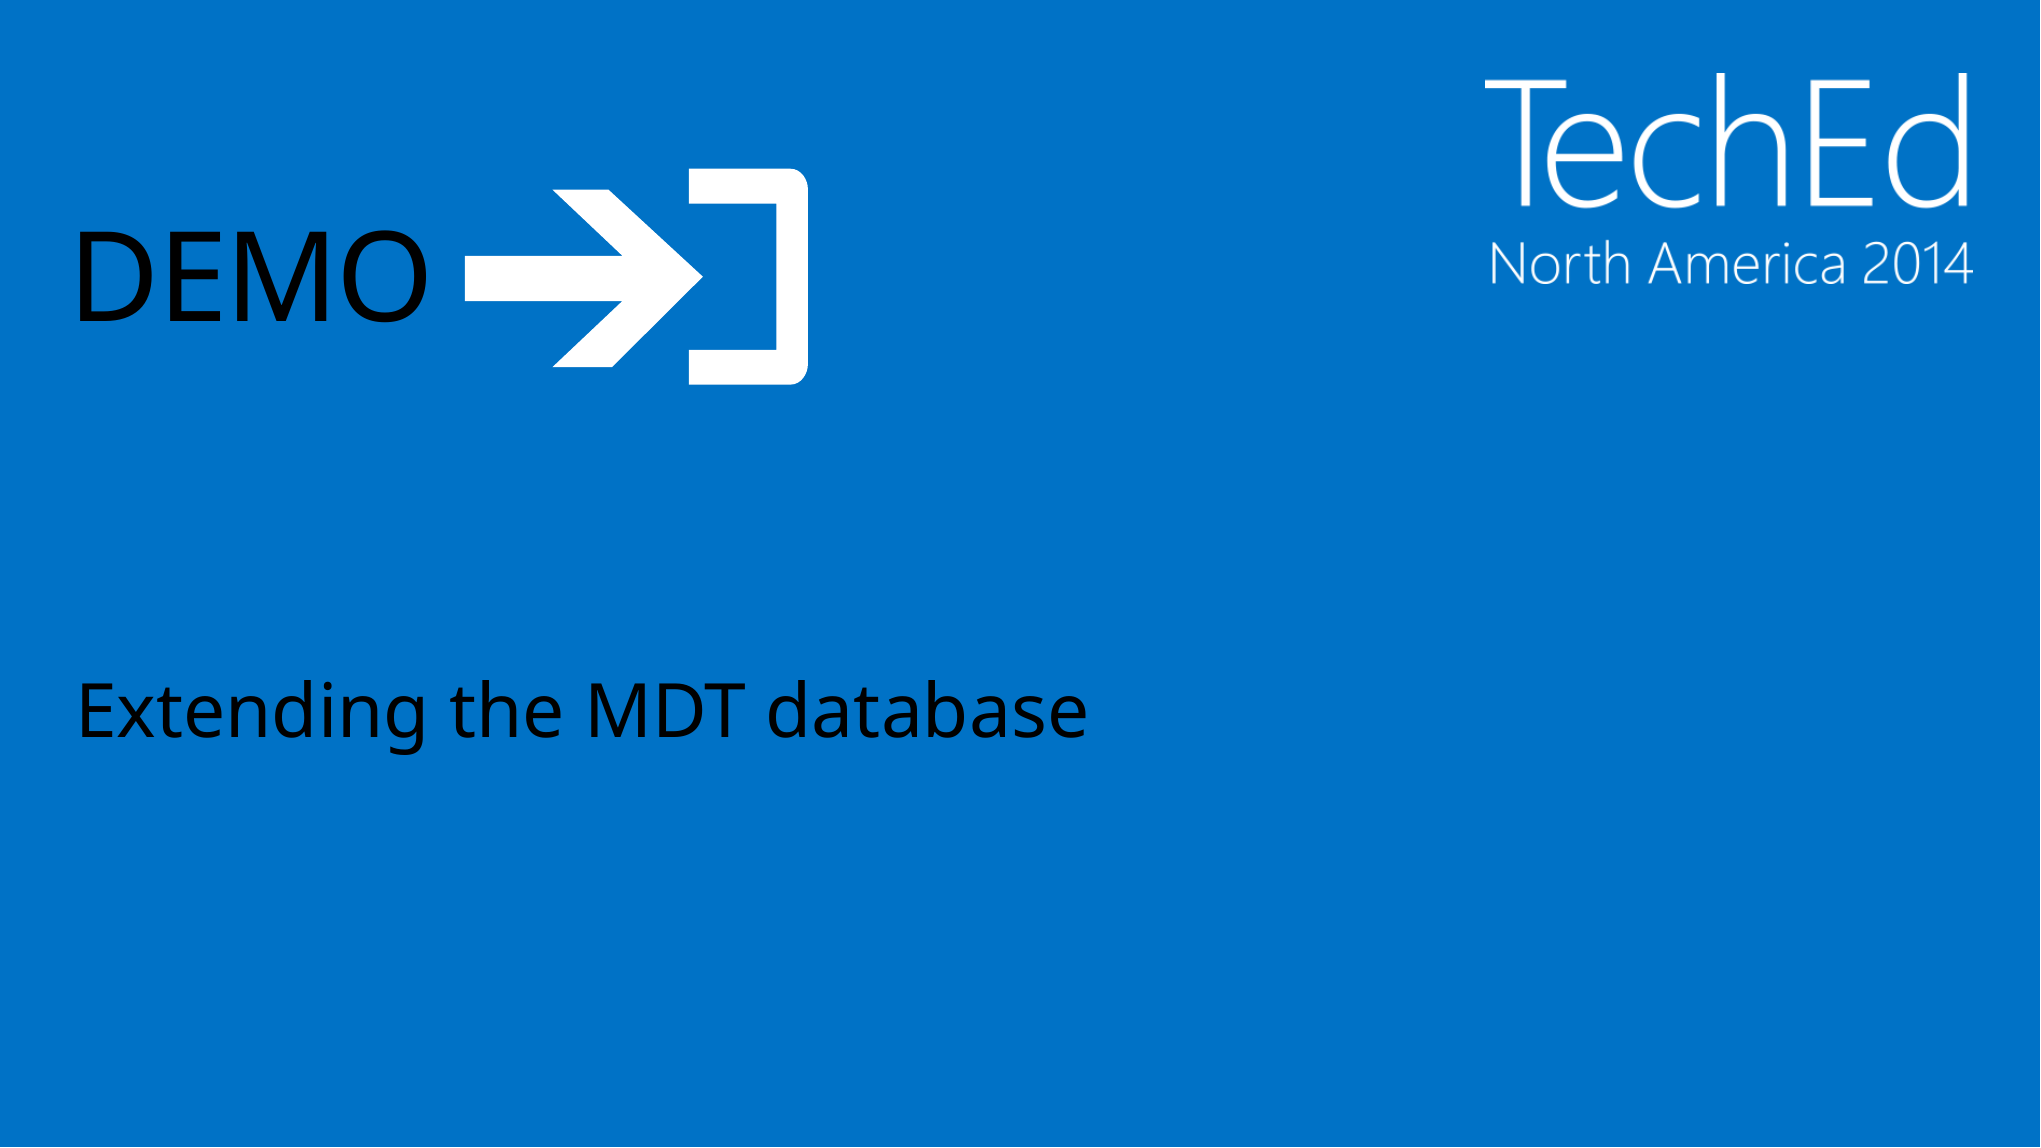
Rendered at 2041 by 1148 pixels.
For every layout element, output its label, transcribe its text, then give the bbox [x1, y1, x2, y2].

picture [1485, 73, 1973, 284]
text_box [464, 189, 703, 368]
list Extending the MDT database [45, 648, 1396, 949]
text_box [688, 168, 808, 385]
title DEMO [45, 198, 1396, 648]
